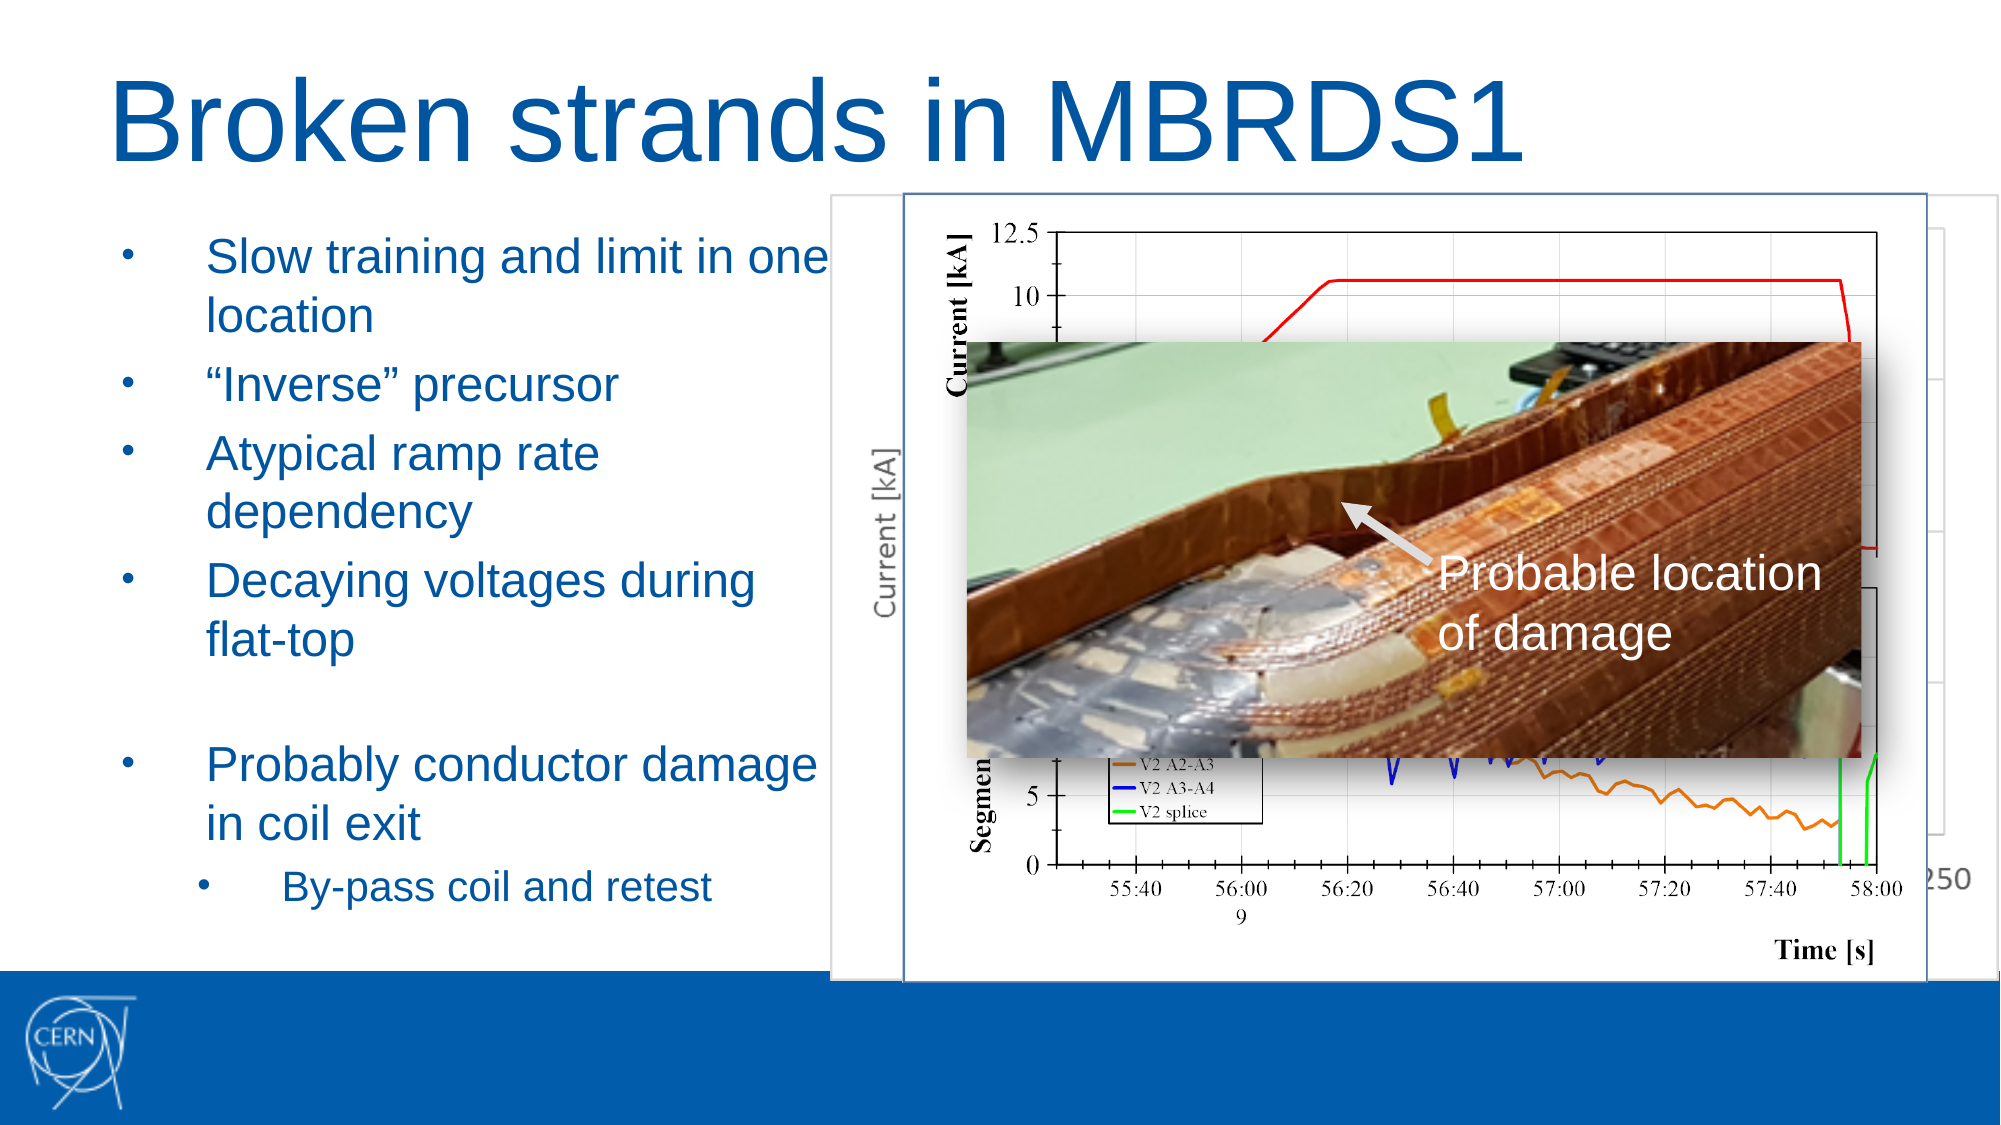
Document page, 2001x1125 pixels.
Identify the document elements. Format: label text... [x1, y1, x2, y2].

picture [1936, 194, 2000, 981]
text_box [966, 341, 1864, 758]
picture [901, 192, 1928, 983]
picture [830, 194, 893, 981]
title Broken strands in MBRDS1 [99, 38, 1900, 193]
list Slow training and limit in one location “Inverse” precursor Atypical ramp rate dependency Decaying voltages during flat-top Probably conductor damage in coil exit By-pass coil and retest [99, 217, 820, 919]
